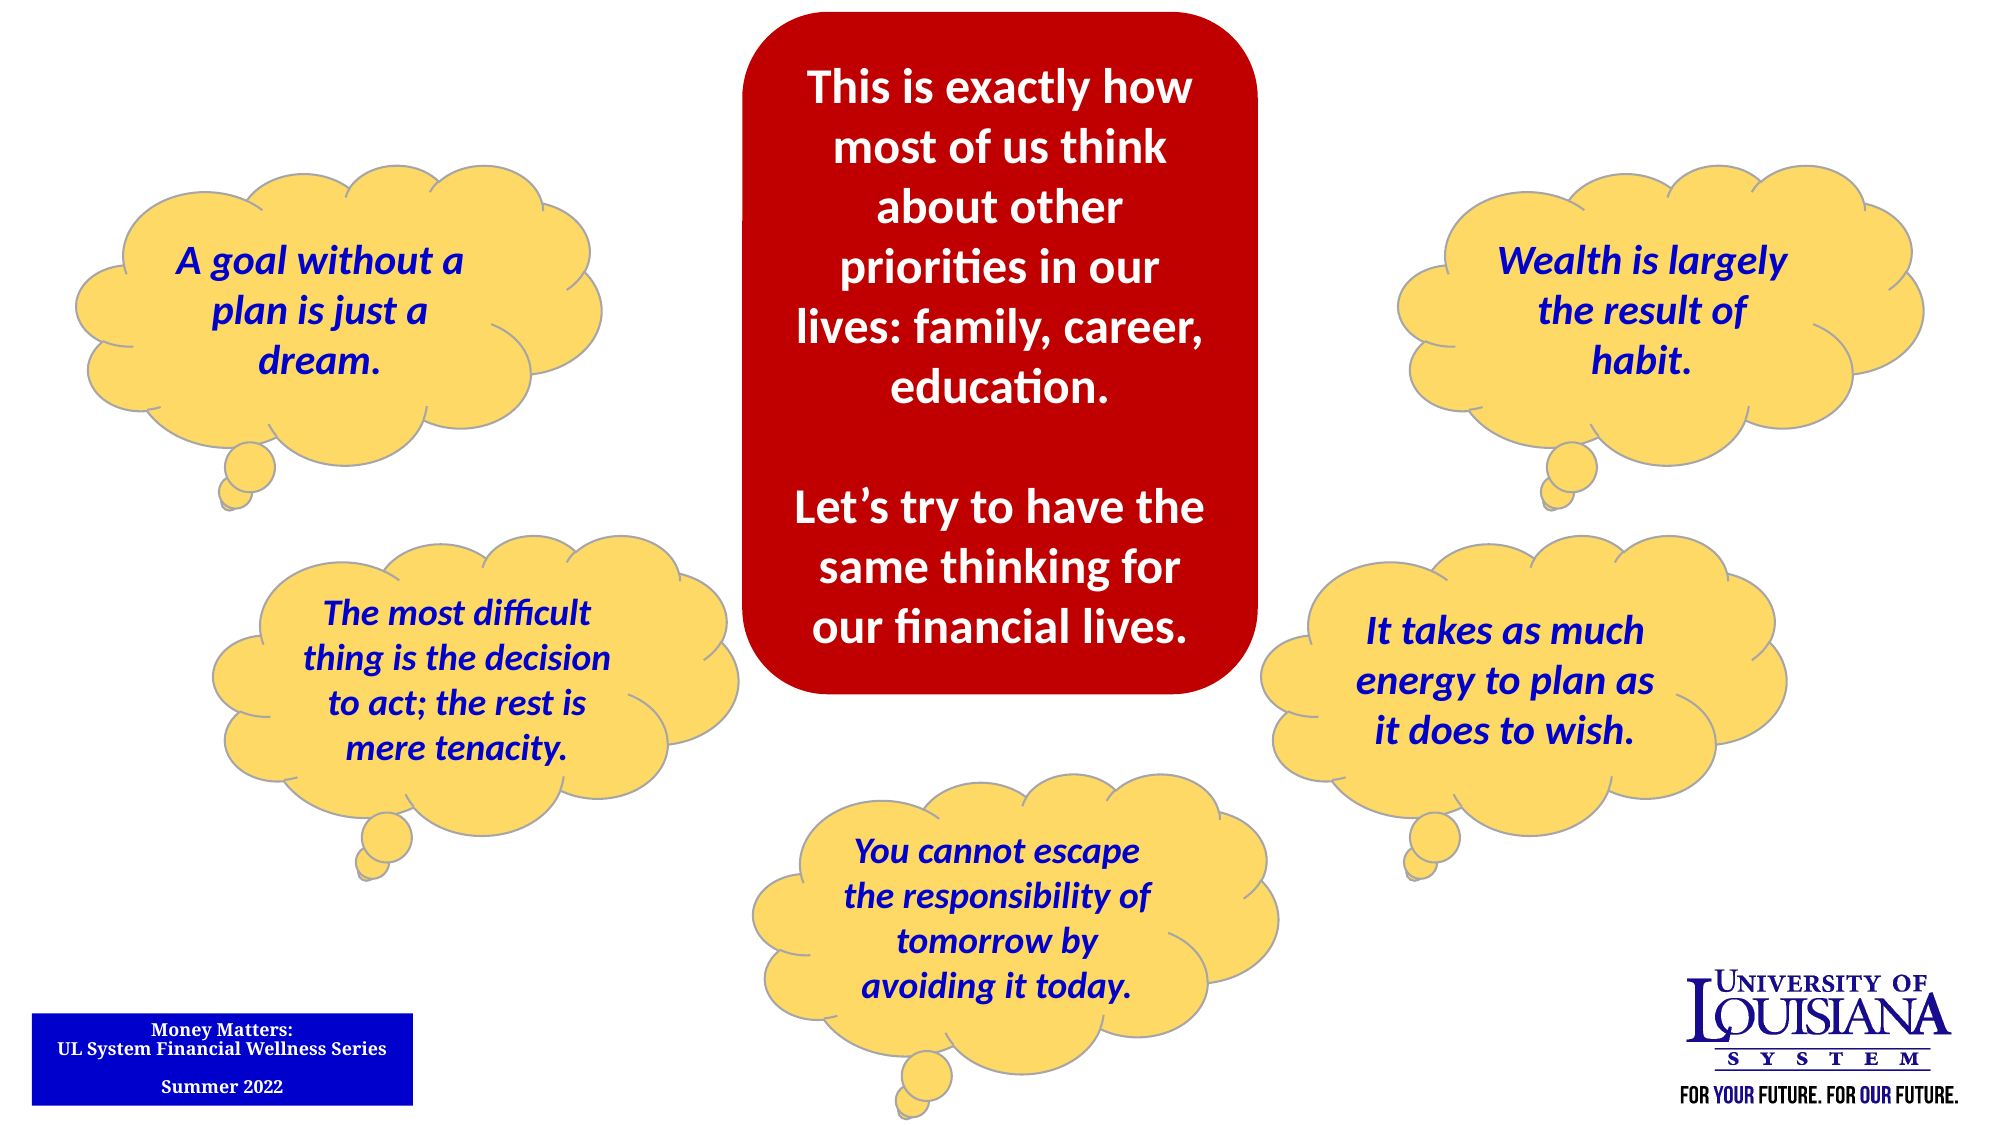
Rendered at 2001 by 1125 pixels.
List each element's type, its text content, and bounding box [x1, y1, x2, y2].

picture [1655, 956, 1983, 1120]
text_box This is exactly how most of us think about other priorities in our lives: family, career, education. Let’s try to have the same thinking for our financial lives. [741, 10, 1259, 696]
text_box A goal without a plan is just a dream. [74, 164, 603, 512]
text_box Wealth is largely the result of habit. [1396, 164, 1925, 512]
text_box The most difficult thing is the decision to act; the rest is mere tenacity. [211, 534, 740, 882]
text_box It takes as much energy to plan as it does to wish. [1259, 534, 1788, 882]
text_box You cannot escape the responsibility of tomorrow by avoiding it today. [751, 773, 1280, 1121]
